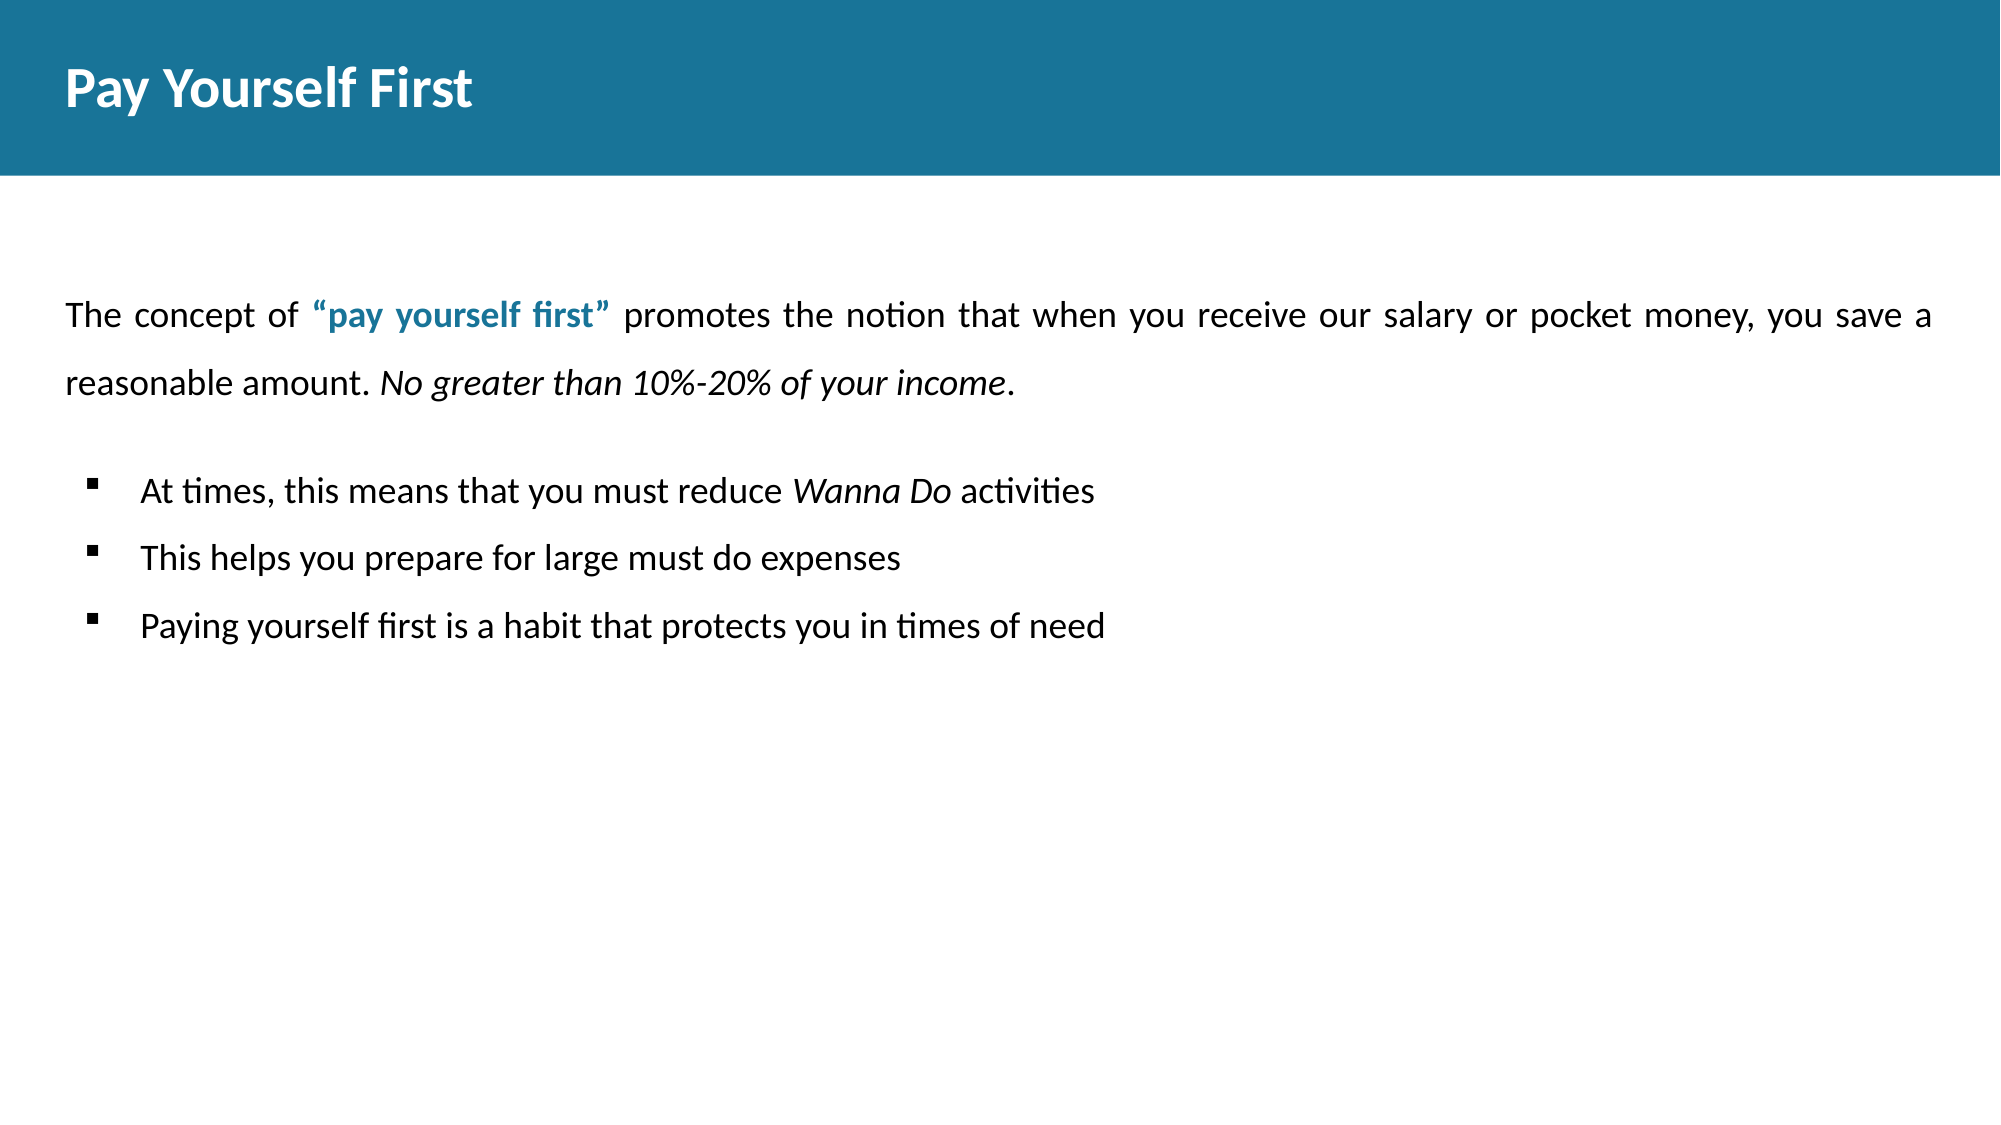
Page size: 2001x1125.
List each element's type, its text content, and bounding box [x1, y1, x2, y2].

title Pay Yourself First [65, 28, 1935, 140]
list The concept of “pay yourself first” promotes the notion that when you receive our salary or pocket money, you save a reasonable amount. No greater than 10%-20% of your income. At times, this means that you must reduce Wanna Do activities This helps you prepare for large must do expenses Paying yourself first is a habit that protects you in times of need [65, 267, 1935, 697]
